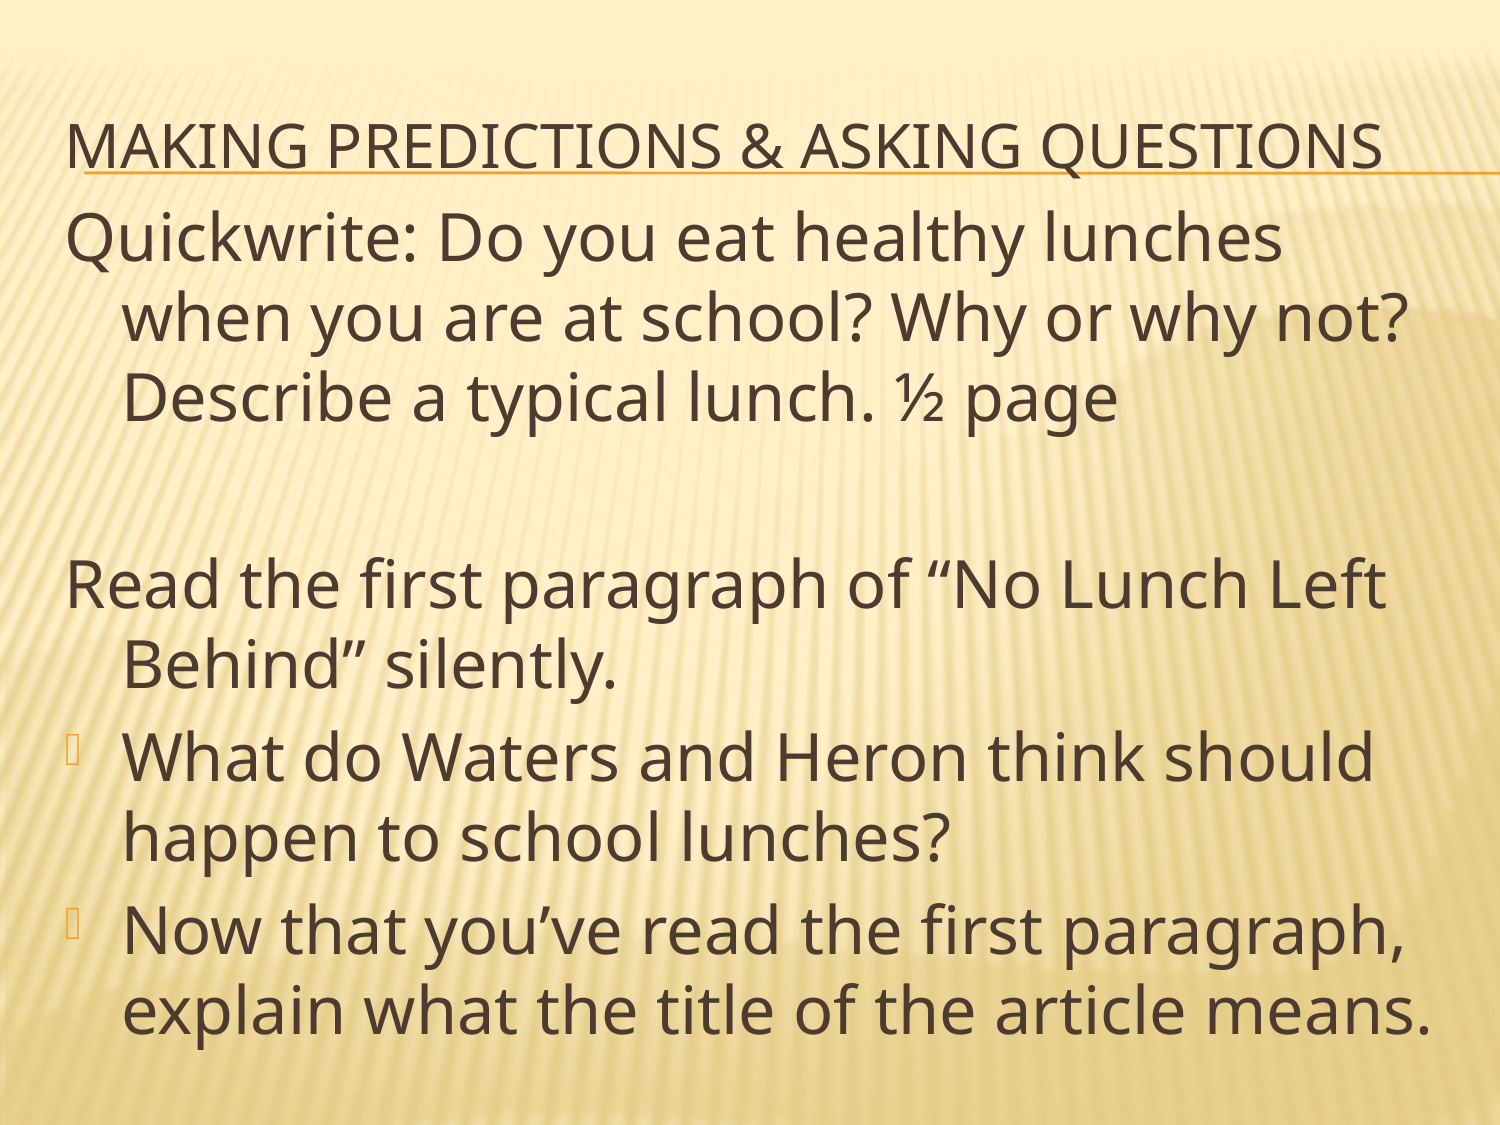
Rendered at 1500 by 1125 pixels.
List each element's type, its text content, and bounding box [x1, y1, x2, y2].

title Making Predictions & Asking Questions [50, 75, 1475, 213]
list Quickwrite: Do you eat healthy lunches when you are at school? Why or why not? Describe a typical lunch. ½ page Read the first paragraph of “No Lunch Left Behind” silently. What do Waters and Heron think should happen to school lunches? Now that you’ve read the first paragraph, explain what the title of the article means. [50, 187, 1450, 1125]
